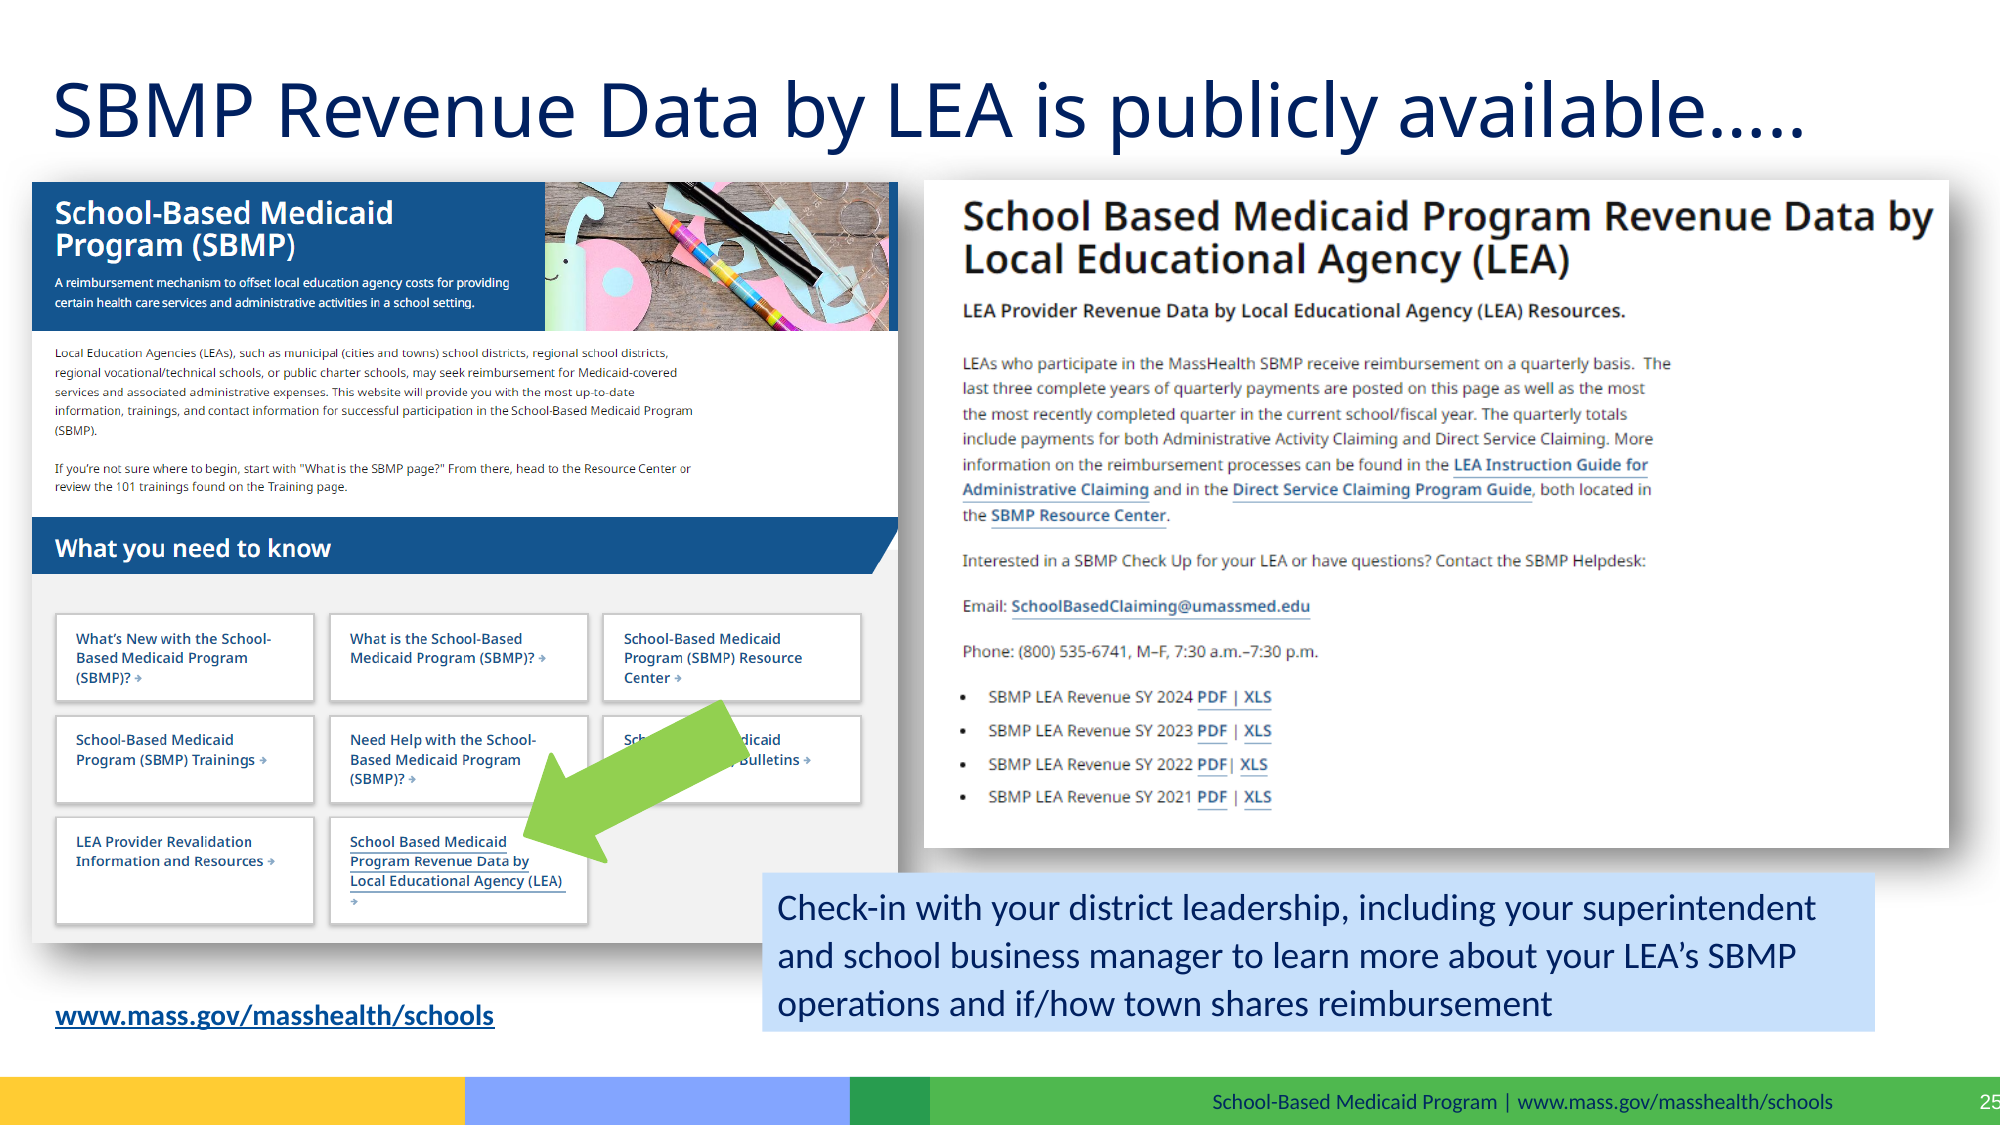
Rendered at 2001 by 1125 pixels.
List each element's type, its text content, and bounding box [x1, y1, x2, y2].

text_box www.mass.gov/masshealth/schools [0, 994, 625, 1033]
text_box Check-in with your district leadership, including your superintendent and school business manager to learn more about your LEA’s SBMP operations and if/how town shares reimbursement [762, 872, 1875, 1032]
picture [924, 180, 1950, 849]
text_box School-Based Medicaid Program | www.mass.gov/masshealth/schools [1212, 1087, 1862, 1114]
picture [32, 182, 898, 943]
title SBMP Revenue Data by LEA is publicly available….. [37, 48, 1875, 175]
